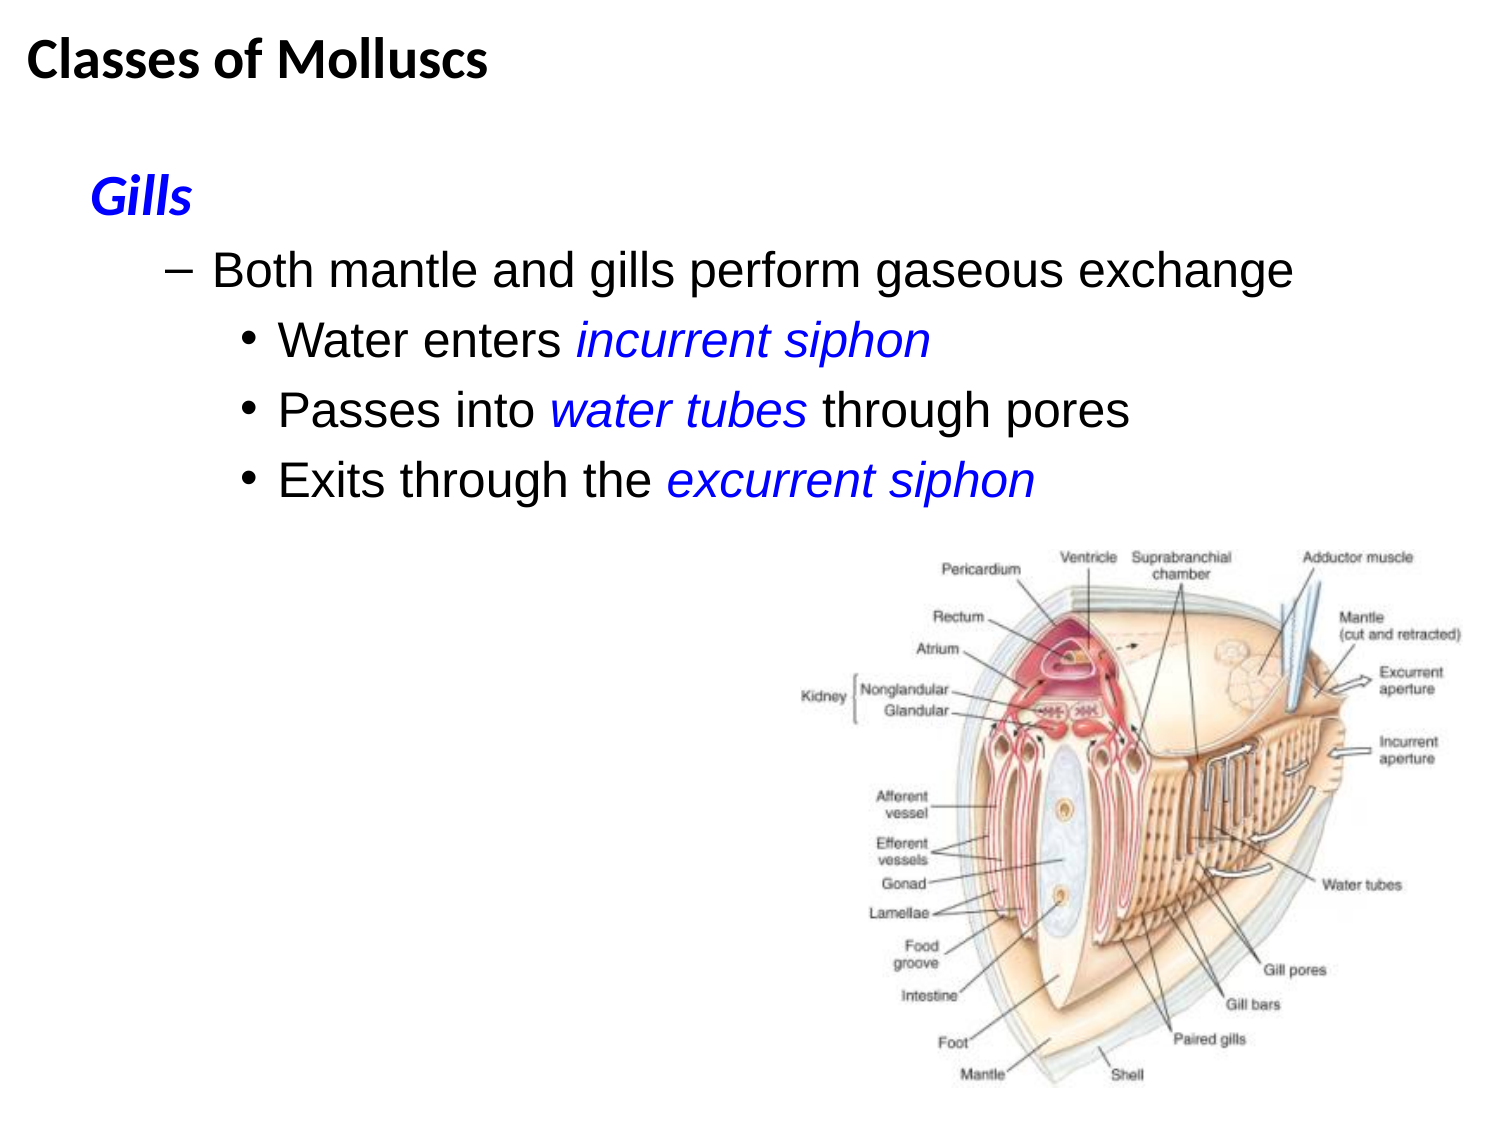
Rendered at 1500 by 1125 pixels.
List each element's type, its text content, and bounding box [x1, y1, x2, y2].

list Gills Both mantle and gills perform gaseous exchange Water enters incurrent siphon Passes into water tubes through pores Exits through the excurrent siphon [74, 149, 1426, 601]
picture [799, 548, 1463, 1089]
title Classes of Molluscs [12, 12, 1486, 98]
